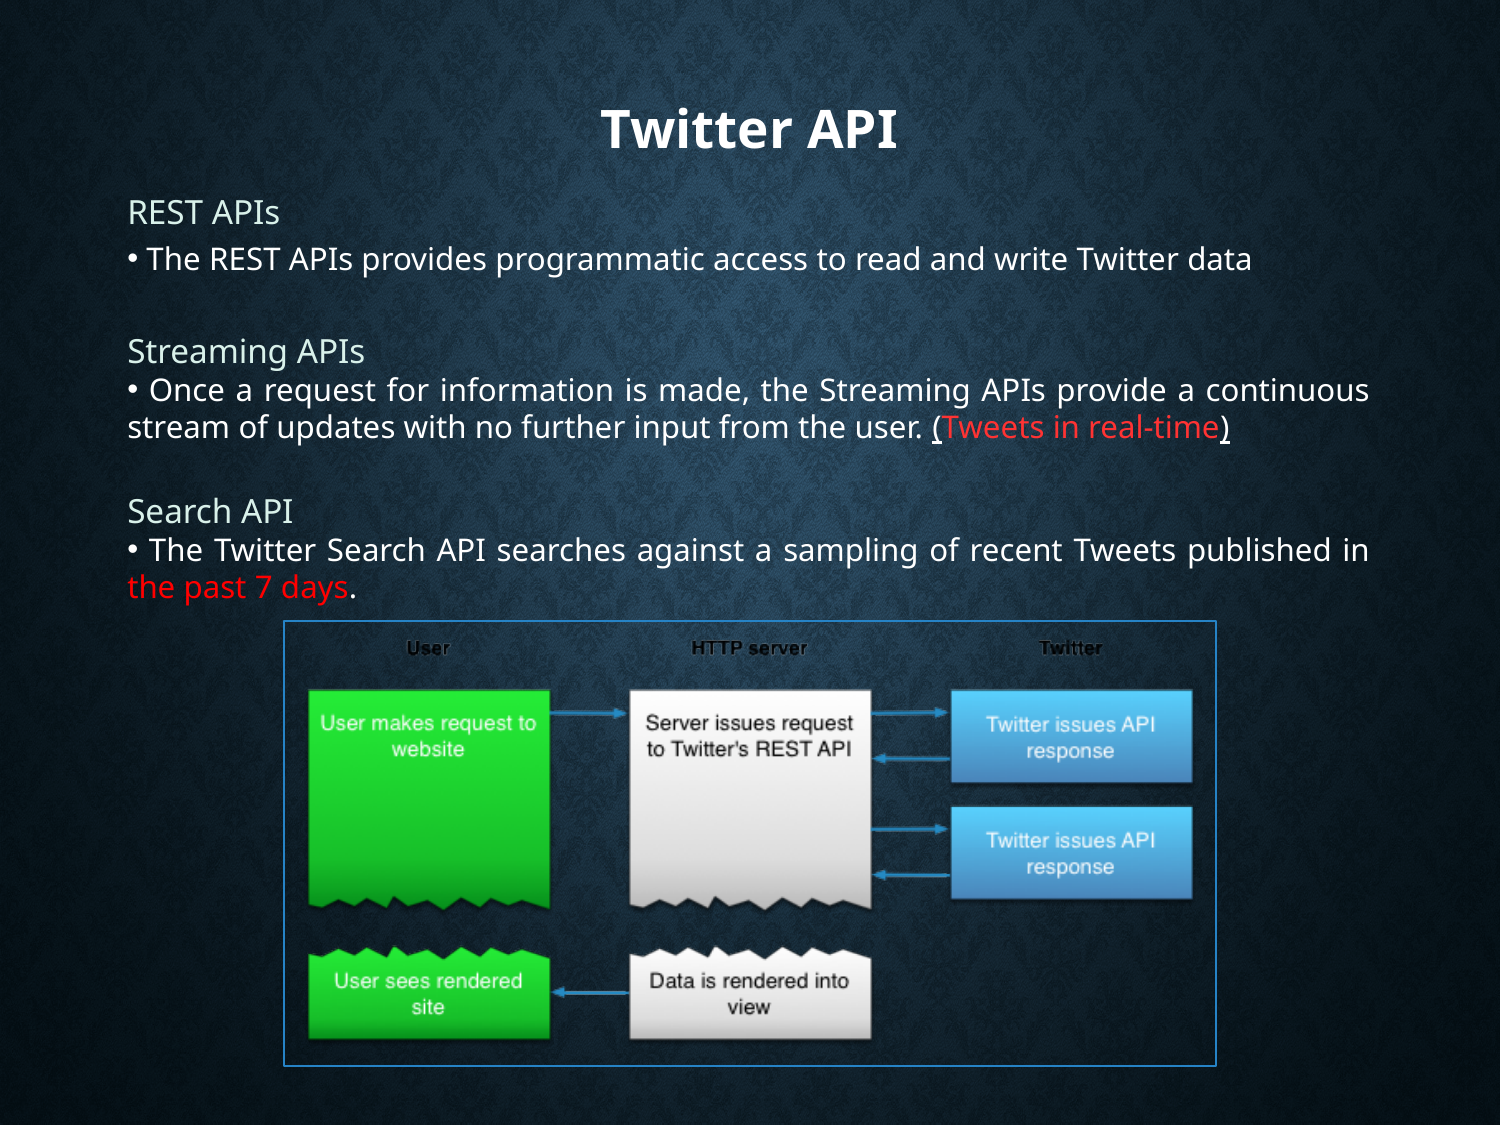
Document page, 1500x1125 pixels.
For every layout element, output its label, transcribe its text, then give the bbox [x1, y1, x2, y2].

text_box REST APIs The REST APIs provides programmatic access to read and write Twitter data Streaming APIs Once a request for information is made, the Streaming APIs provide a continuous stream of updates with no further input from the user. (Tweets in real-time) Search API The Twitter Search API searches against a sampling of recent Tweets published in the past 7 days. [112, 183, 1387, 600]
picture [0, 0, 1500, 1125]
text_box Twitter API [112, 22, 1387, 183]
